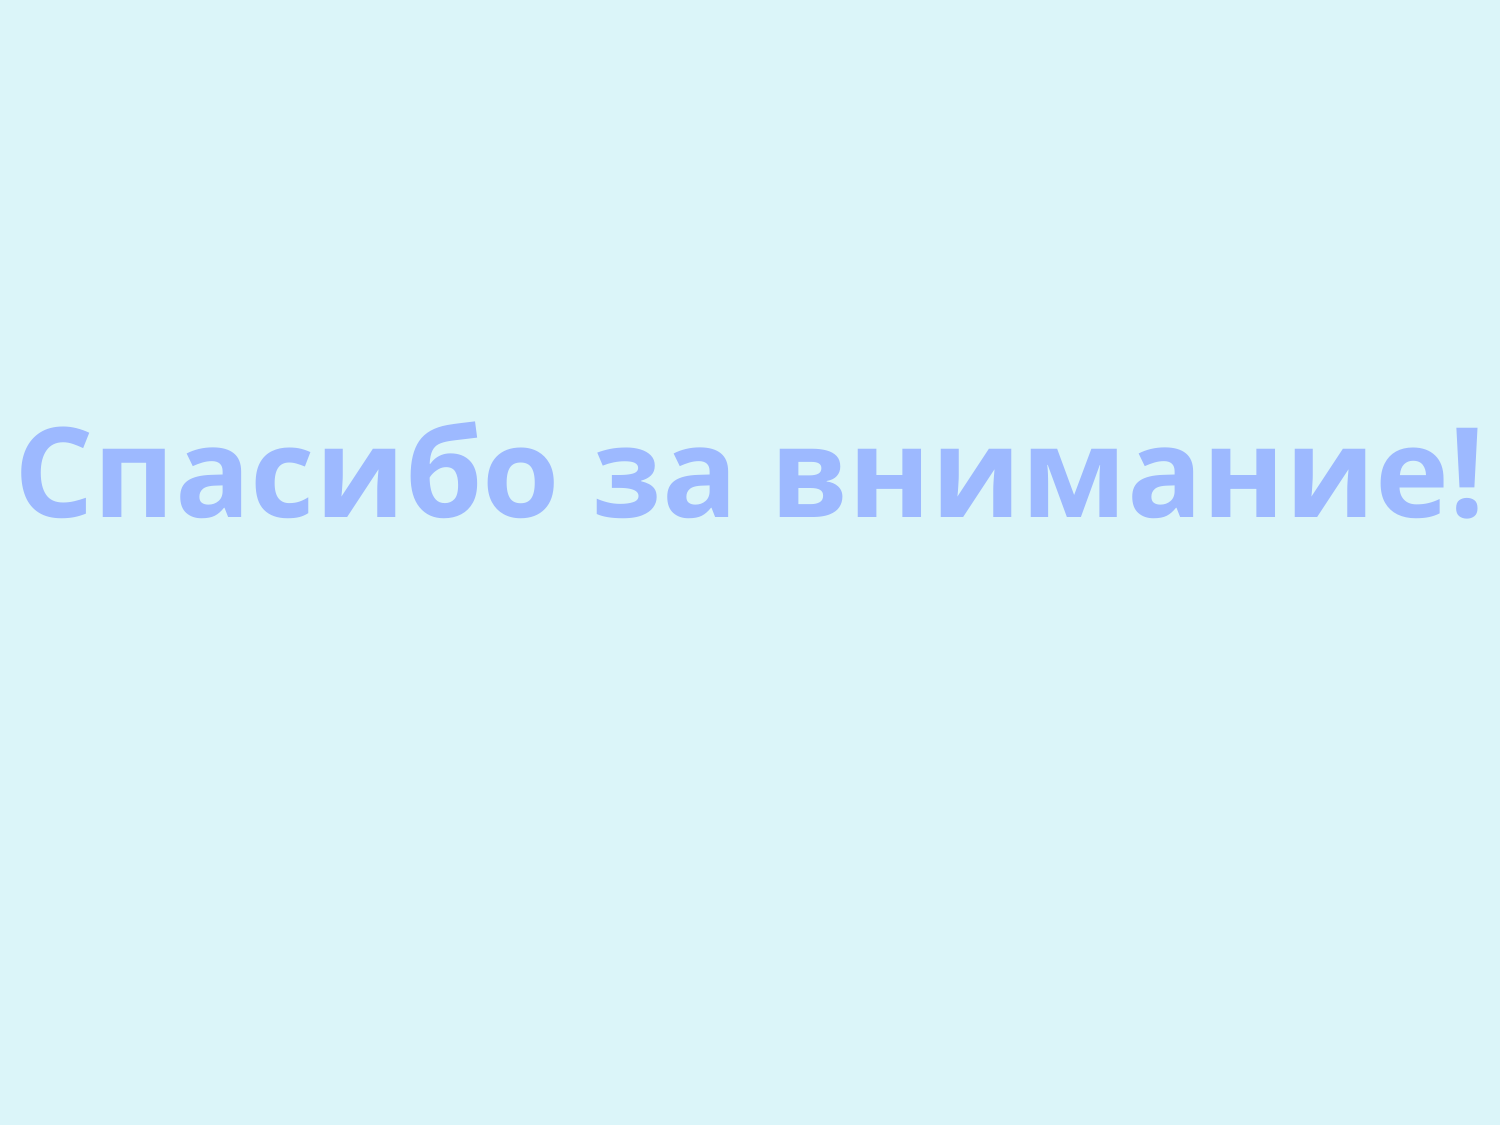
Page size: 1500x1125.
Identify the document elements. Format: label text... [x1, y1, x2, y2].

text_box Спасибо за внимание! [0, 385, 1500, 551]
